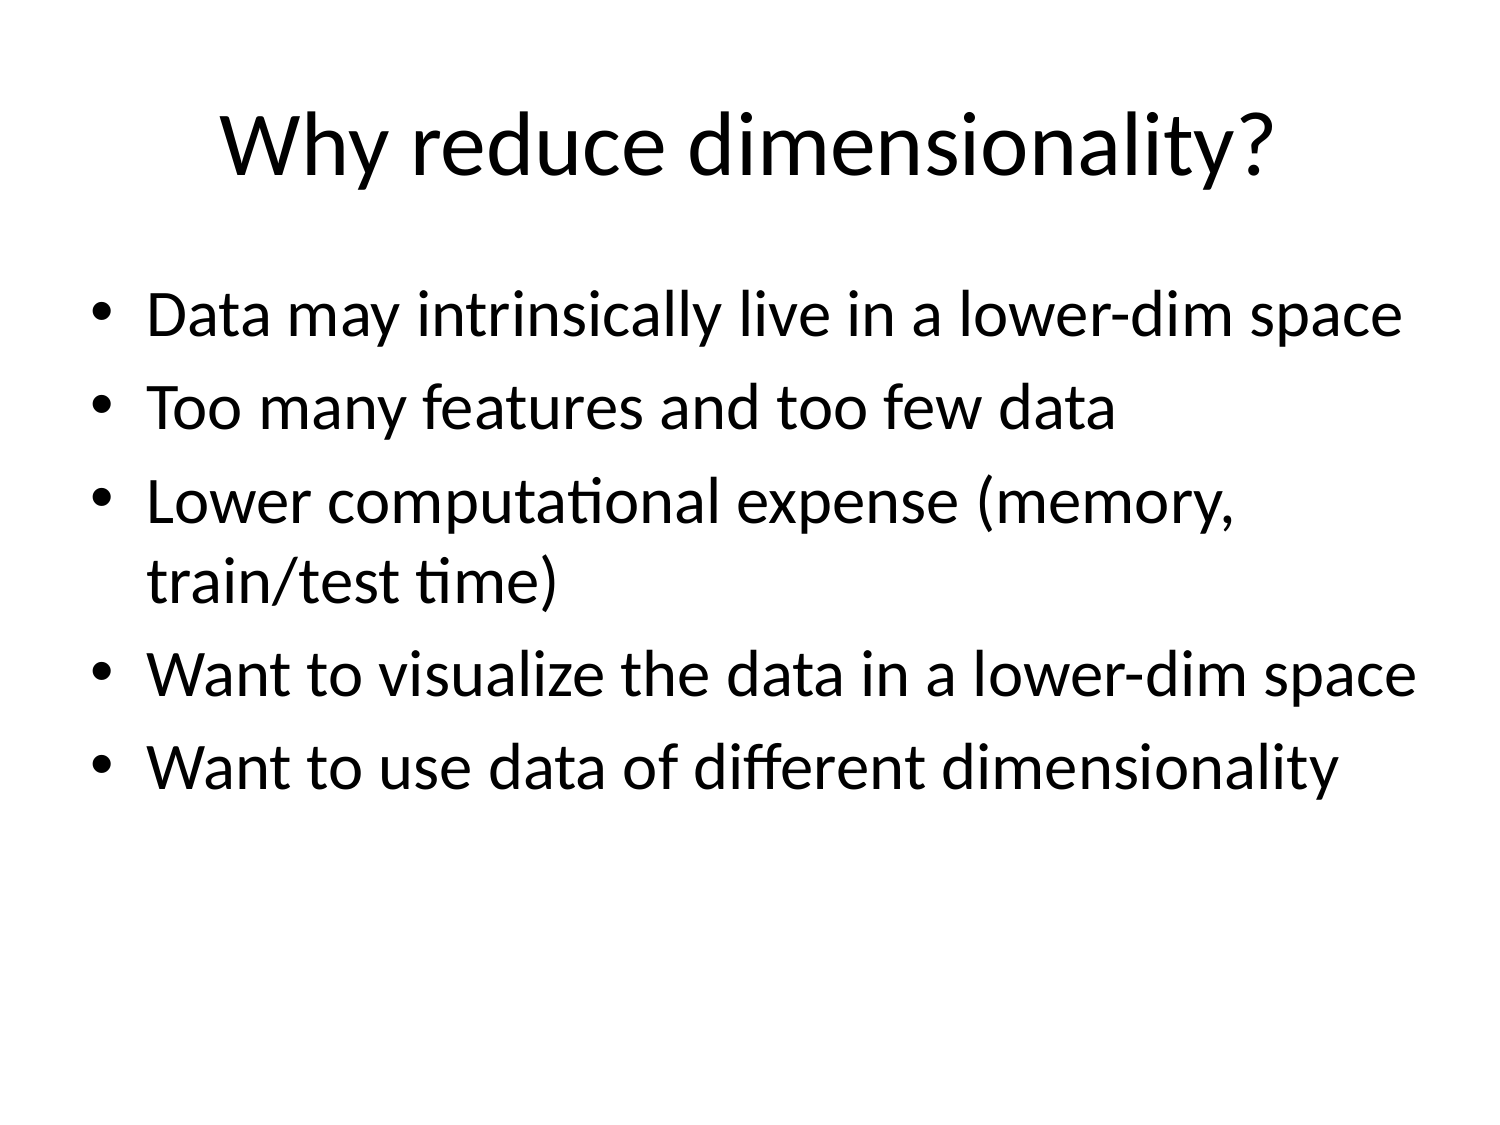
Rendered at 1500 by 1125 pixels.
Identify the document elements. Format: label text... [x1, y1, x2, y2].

title Why reduce dimensionality? [75, 45, 1425, 233]
list Data may intrinsically live in a lower-dim space Too many features and too few data Lower computational expense (memory, train/test time) Want to visualize the data in a lower-dim space Want to use data of different dimensionality [75, 262, 1460, 1005]
